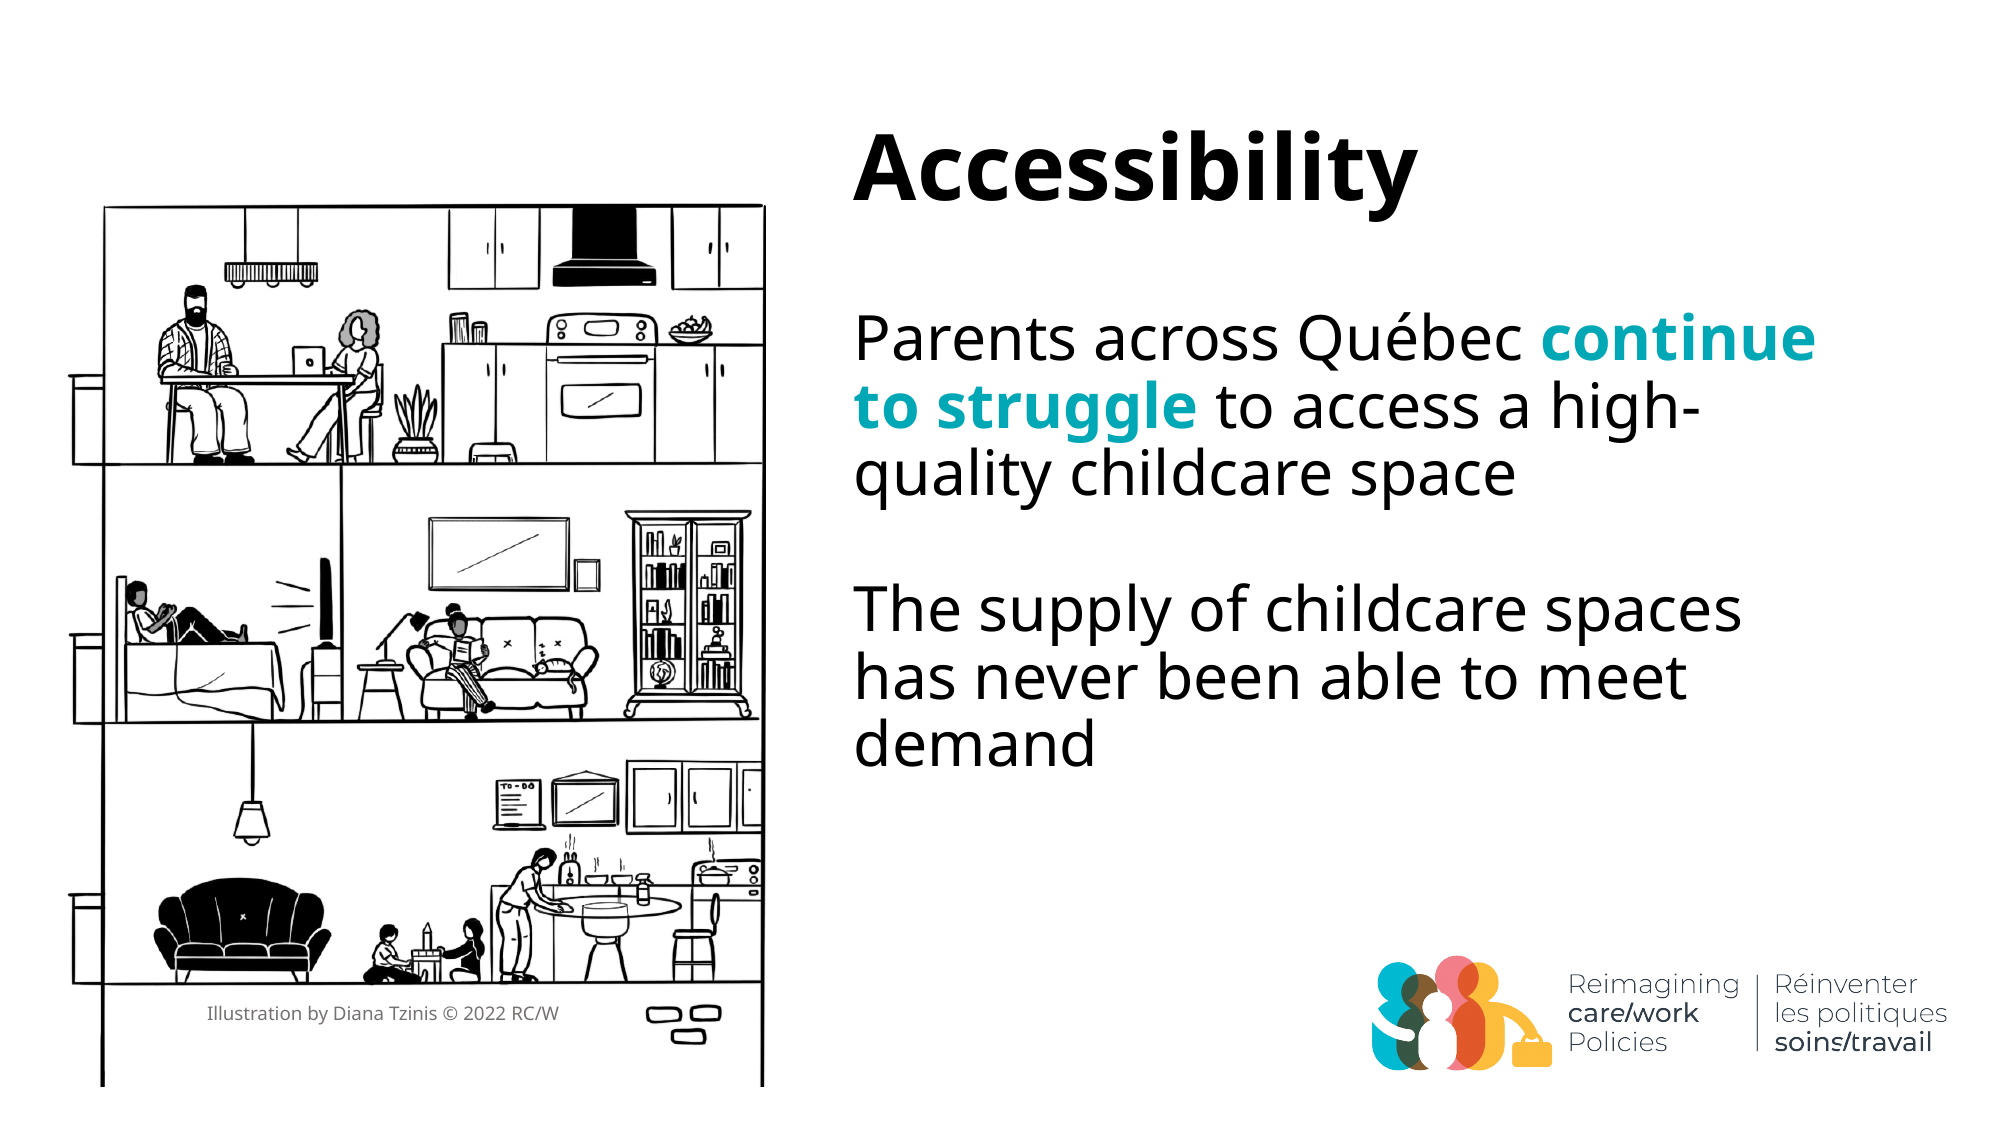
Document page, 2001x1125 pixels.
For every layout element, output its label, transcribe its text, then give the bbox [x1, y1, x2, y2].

picture [0, 37, 766, 1087]
picture [1334, 918, 1984, 1108]
list Parents across Québec continue to struggle to access a high-quality childcare space The supply of childcare spaces has never been able to meet demand [838, 299, 1843, 1014]
title Accessibility [838, 62, 1914, 280]
